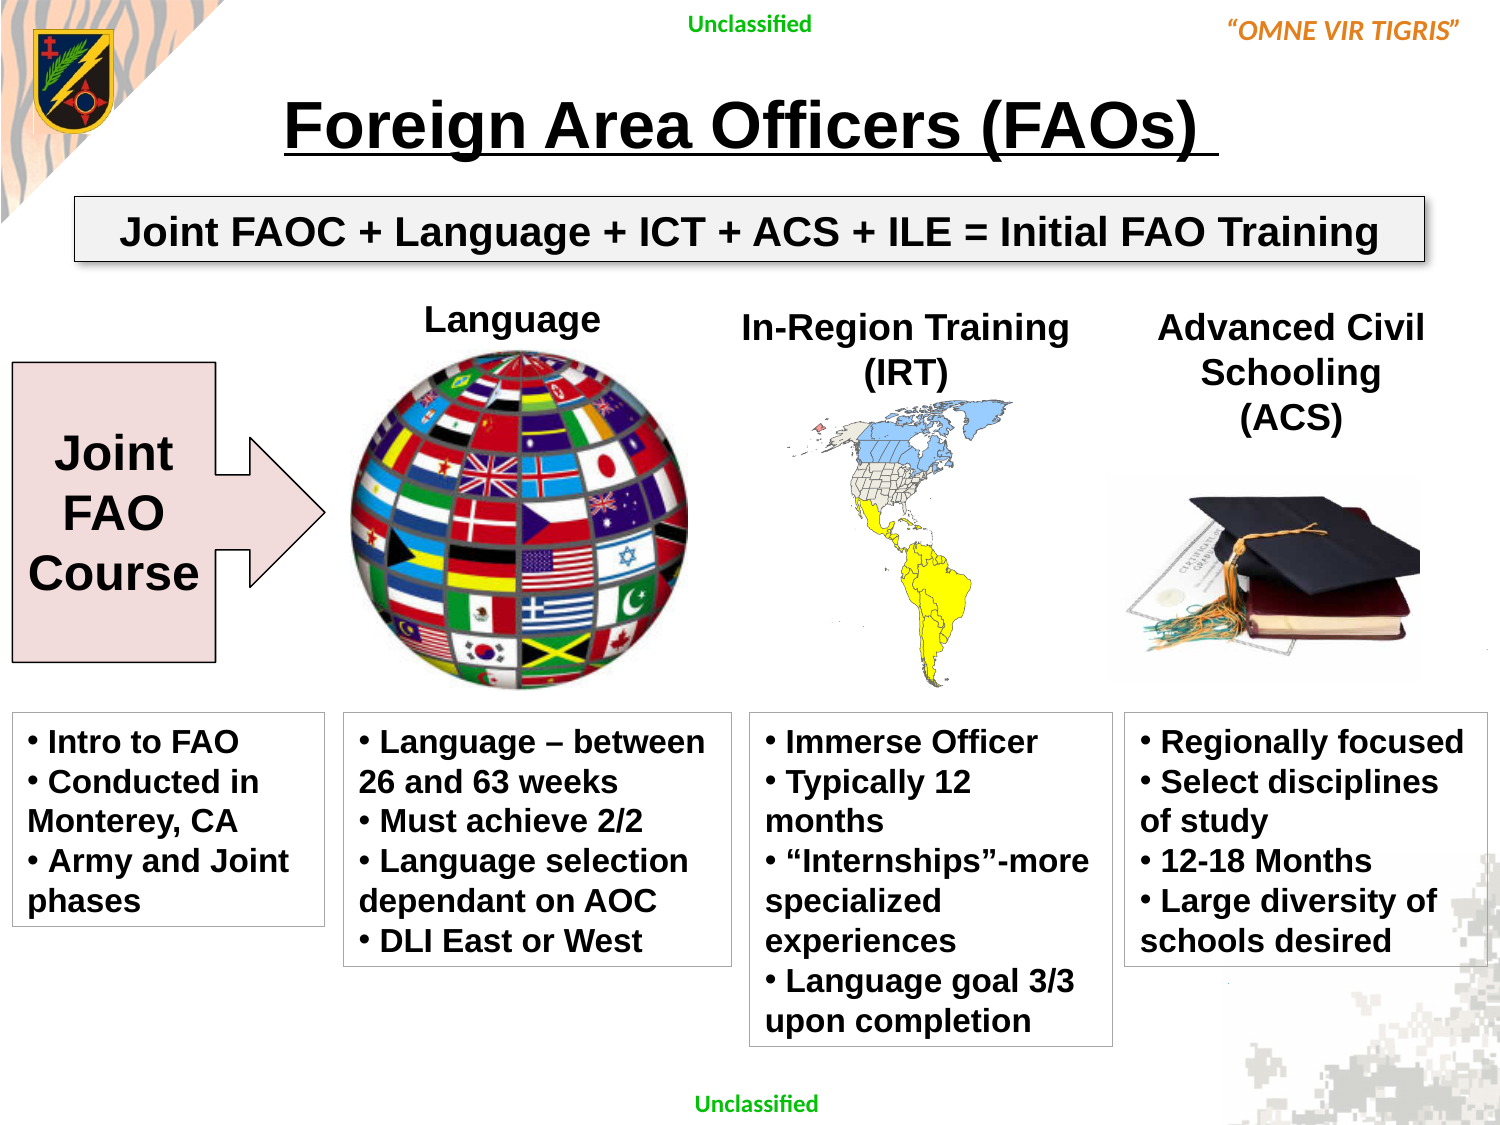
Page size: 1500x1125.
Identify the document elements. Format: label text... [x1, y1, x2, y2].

picture [33, 29, 114, 134]
text_box Joint FAOC + Language + ICT + ACS + ILE = Initial FAO Training [74, 196, 1425, 262]
text_box Language – between 26 and 63 weeks Must achieve 2/2 Language selection dependant on AOC DLI East or West [343, 712, 732, 967]
text_box Immerse Officer Typically 12 months “Internships”-more specialized experiences Language goal 3/3 upon completion [749, 712, 1113, 1047]
text_box TRAIN / READY [0, 0, 225, 225]
picture [1222, 854, 1500, 1125]
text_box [1072, 295, 1500, 682]
text_box Intro to FAO Conducted in Monterey, CA Army and Joint phases [12, 712, 325, 927]
text_box Joint FAO Course [12, 362, 325, 663]
text_box Regionally focused Select disciplines of study 12-18 Months Large diversity of schools desired [1124, 712, 1488, 967]
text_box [349, 287, 688, 691]
text_box Foreign Area Officers (FAOs) [268, 74, 1234, 170]
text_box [687, 295, 1071, 688]
